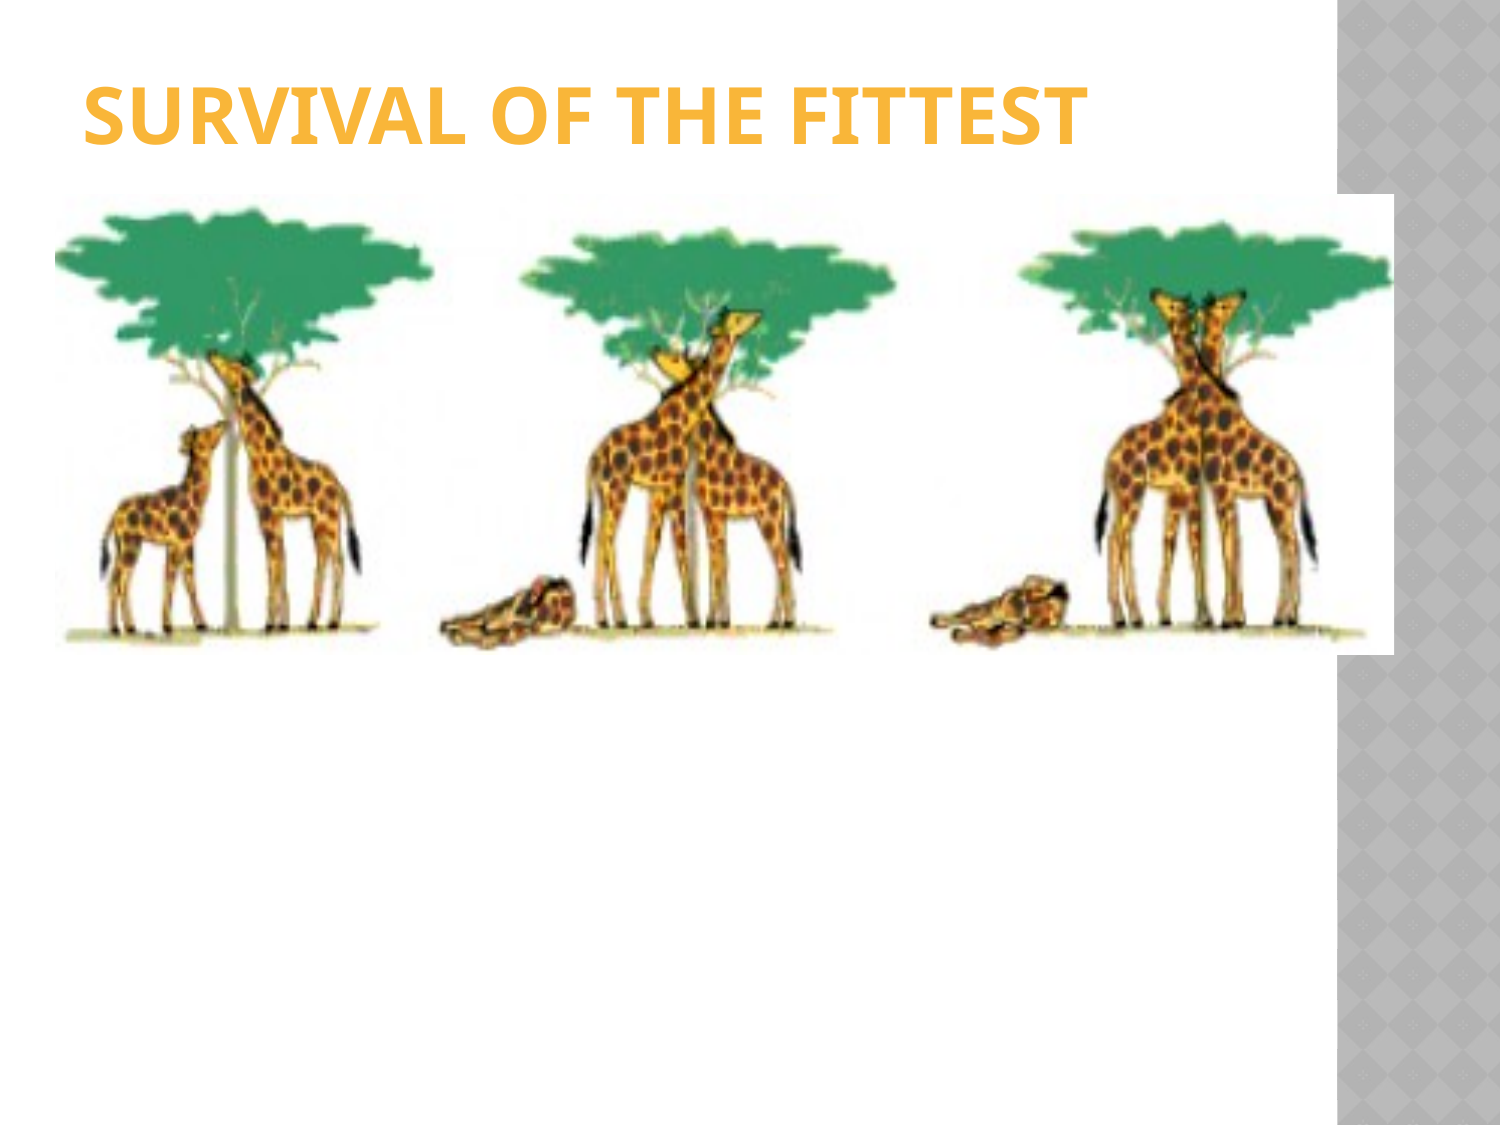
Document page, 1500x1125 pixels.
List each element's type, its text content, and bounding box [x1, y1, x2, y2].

picture [54, 194, 1395, 656]
title SURVIVAL OF THE FITTEST [75, 52, 1263, 161]
